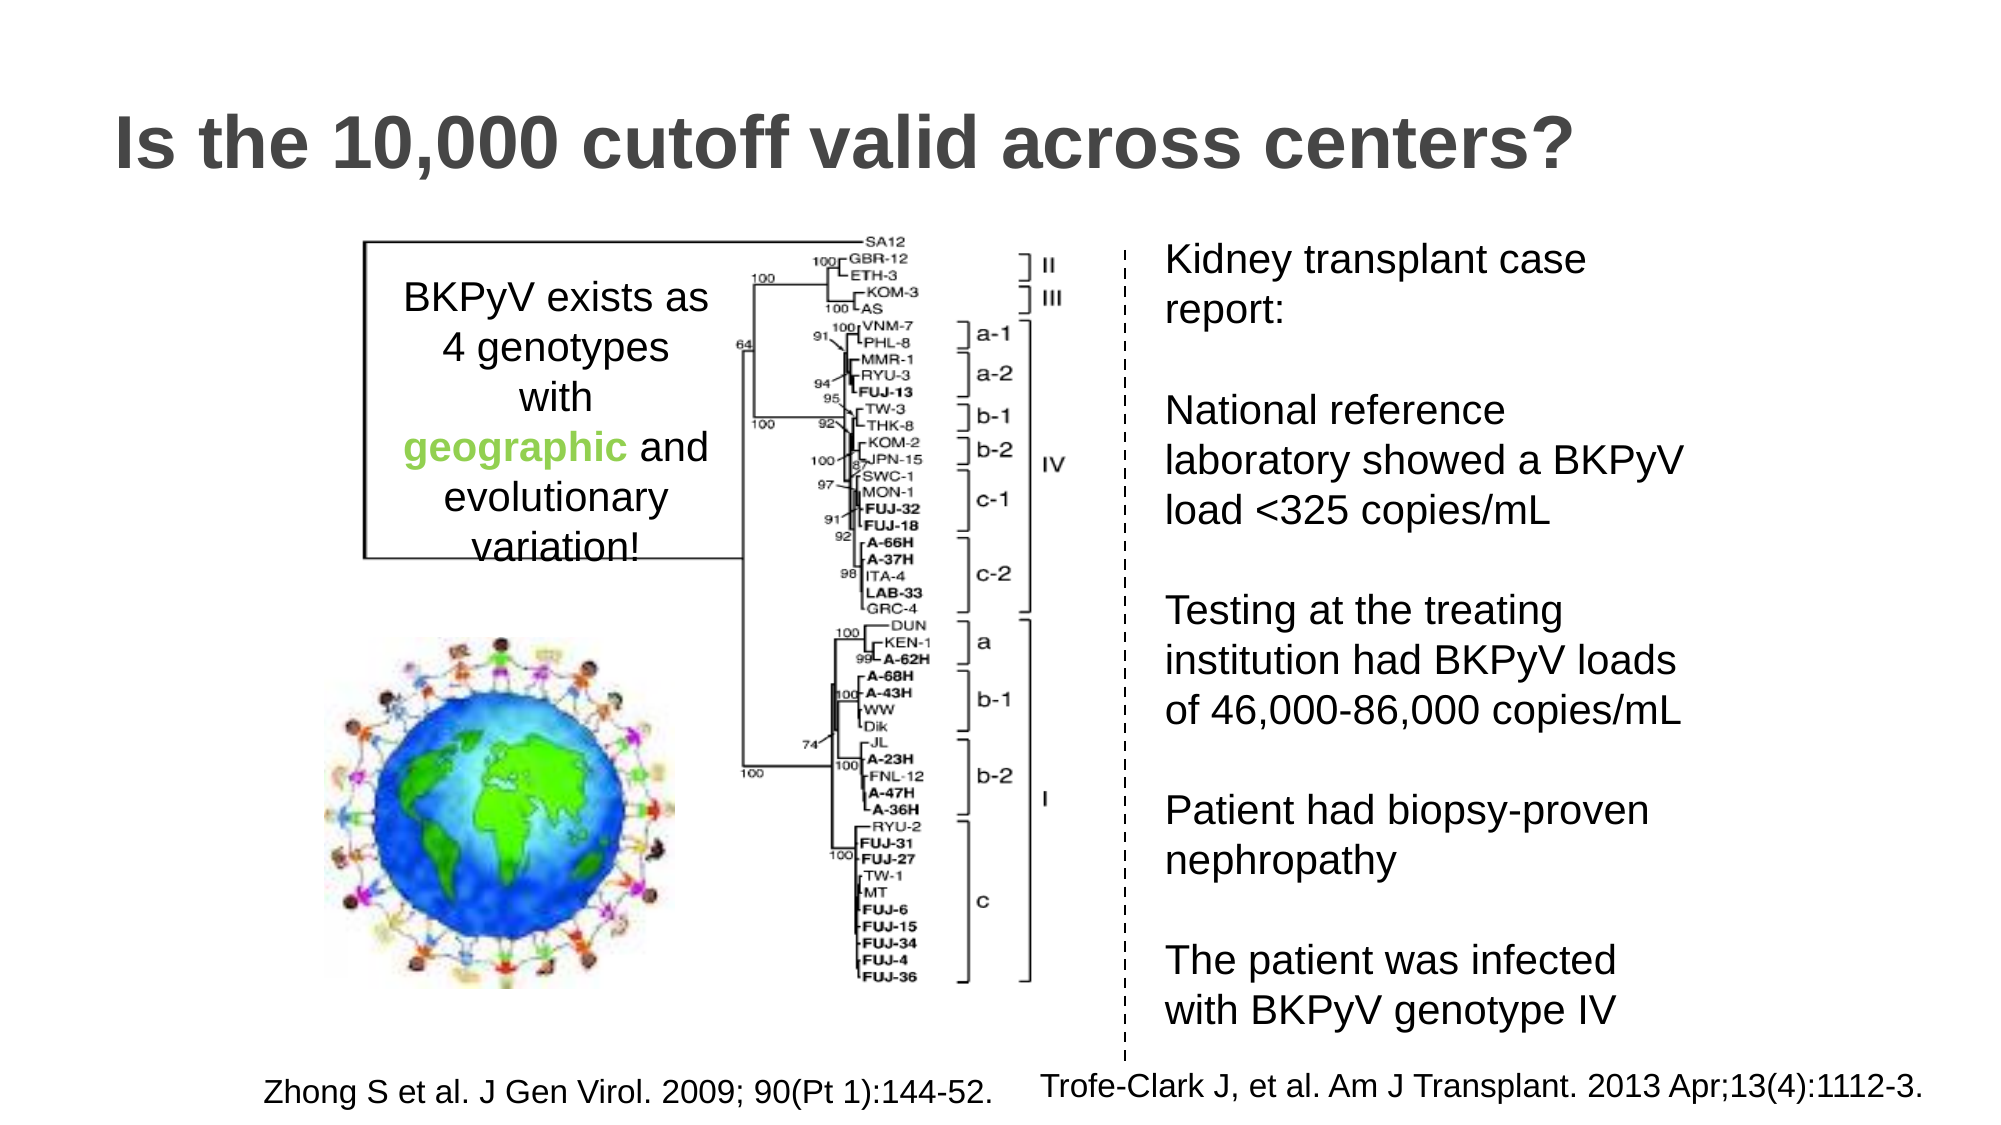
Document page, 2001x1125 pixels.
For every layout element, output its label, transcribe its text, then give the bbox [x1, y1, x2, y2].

text_box Kidney transplant case report: National reference laboratory showed a BKPyV load <325 copies/mL Testing at the treating institution had BKPyV loads of 46,000-86,000 copies/mL Patient had biopsy-proven nephropathy The patient was infected with BKPyV genotype IV [1149, 224, 1713, 1040]
text_box Trofe-Clark J, et al. Am J Transplant. 2013 Apr;13(4):1112-3. [1025, 1056, 1975, 1112]
title Is the 10,000 cutoff valid across centers? [99, 45, 1900, 233]
picture [324, 224, 1091, 994]
text_box Zhong S et al. J Gen Virol. 2009; 90(Pt 1):144-52. [248, 1062, 1062, 1118]
